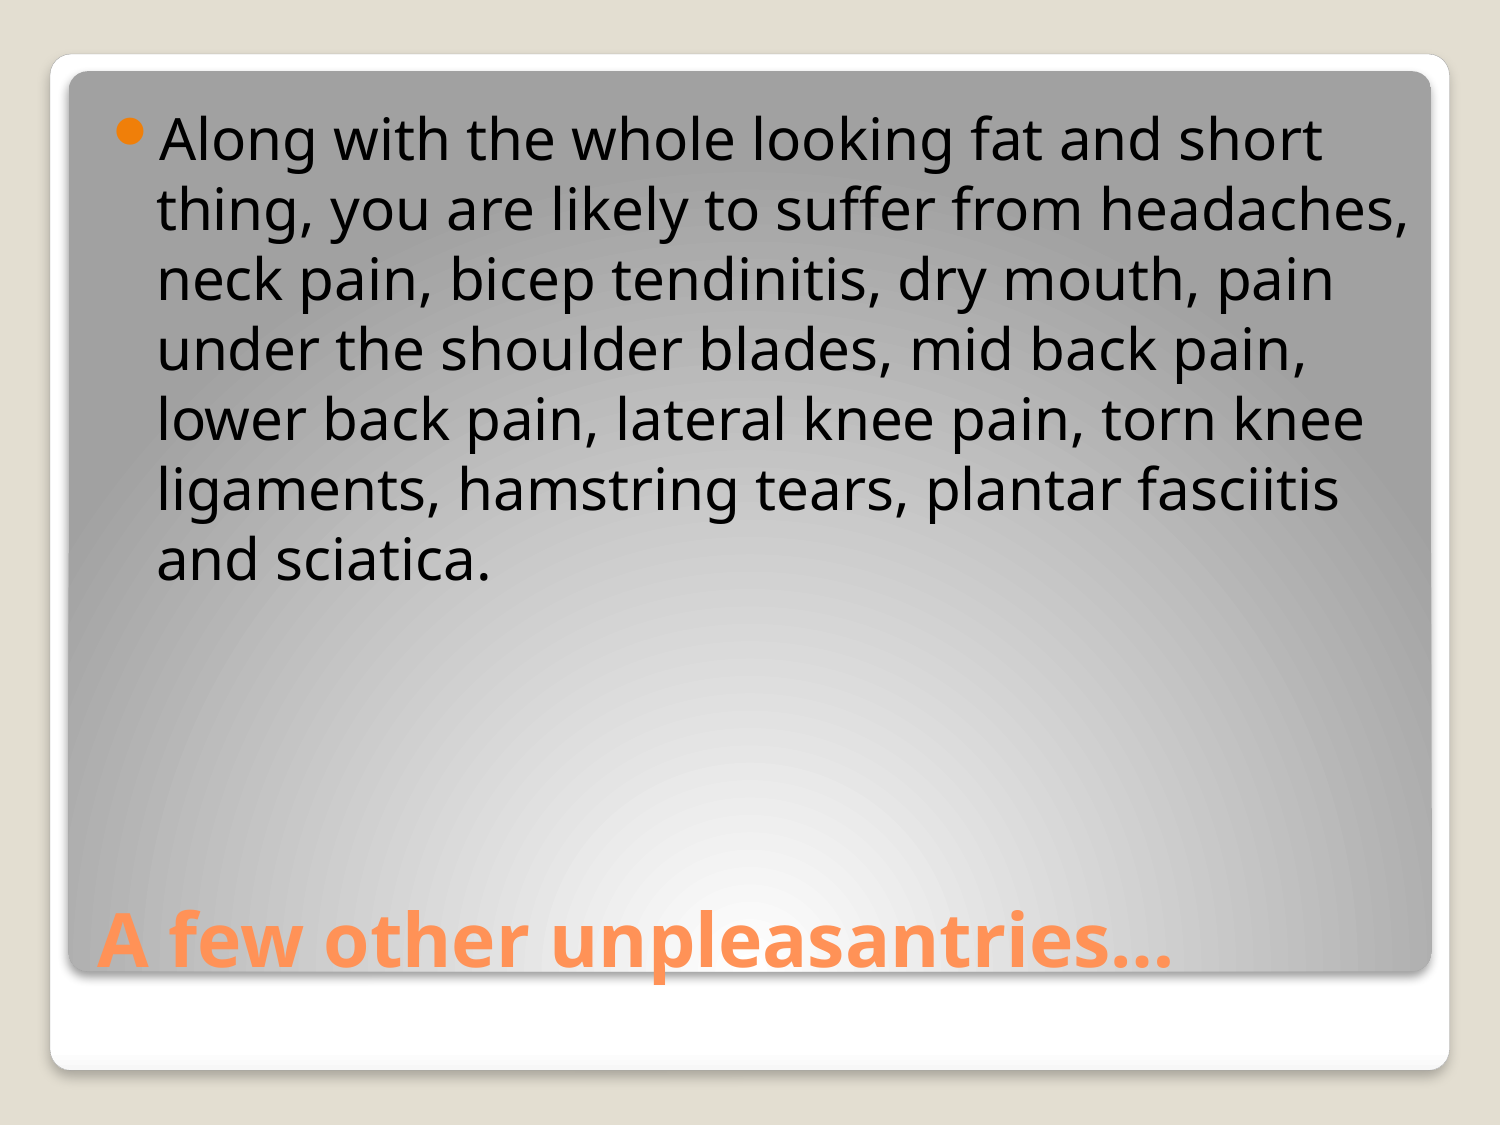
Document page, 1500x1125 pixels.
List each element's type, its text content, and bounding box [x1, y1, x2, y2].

title A few other unpleasantries… [82, 817, 1425, 990]
list Along with the whole looking fat and short thing, you are likely to suffer from headaches, neck pain, bicep tendinitis, dry mouth, pain under the shoulder blades, mid back pain, lower back pain, lateral knee pain, torn knee ligaments, hamstring tears, plantar fasciitis and sciatica. [82, 86, 1425, 774]
